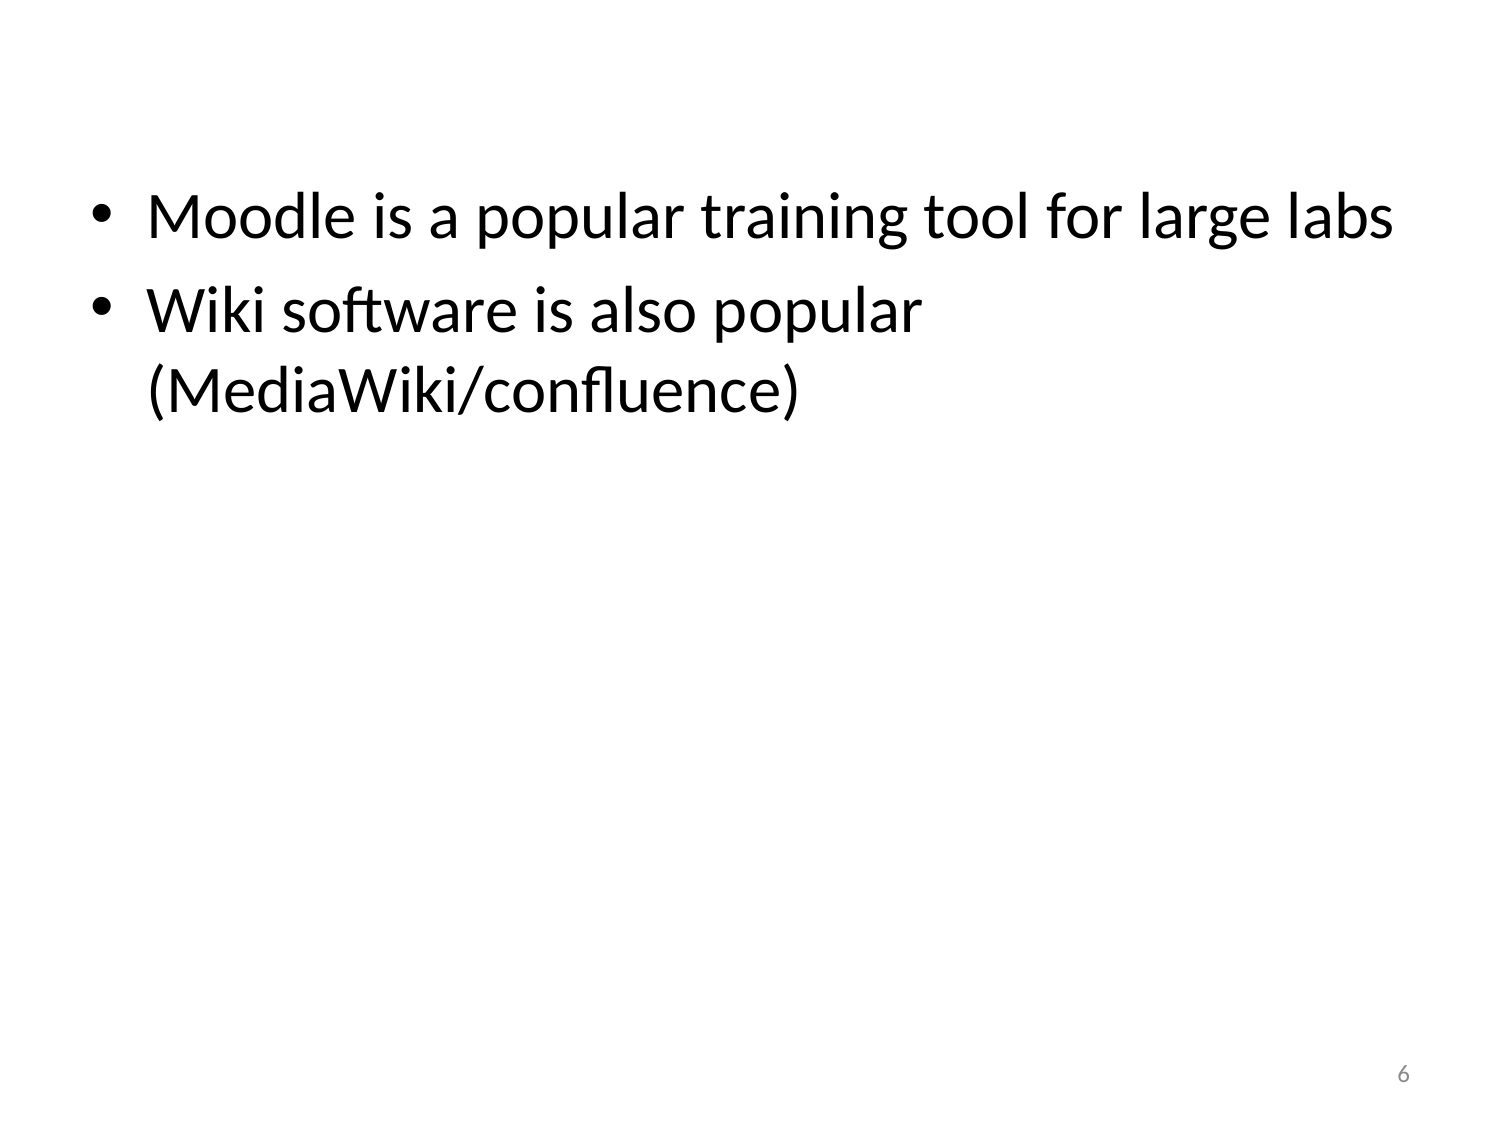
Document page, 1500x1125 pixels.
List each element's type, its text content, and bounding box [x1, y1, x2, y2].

slide_number 6 [1074, 1042, 1425, 1103]
list Moodle is a popular training tool for large labs Wiki software is also popular (MediaWiki/confluence) [75, 164, 1425, 1005]
